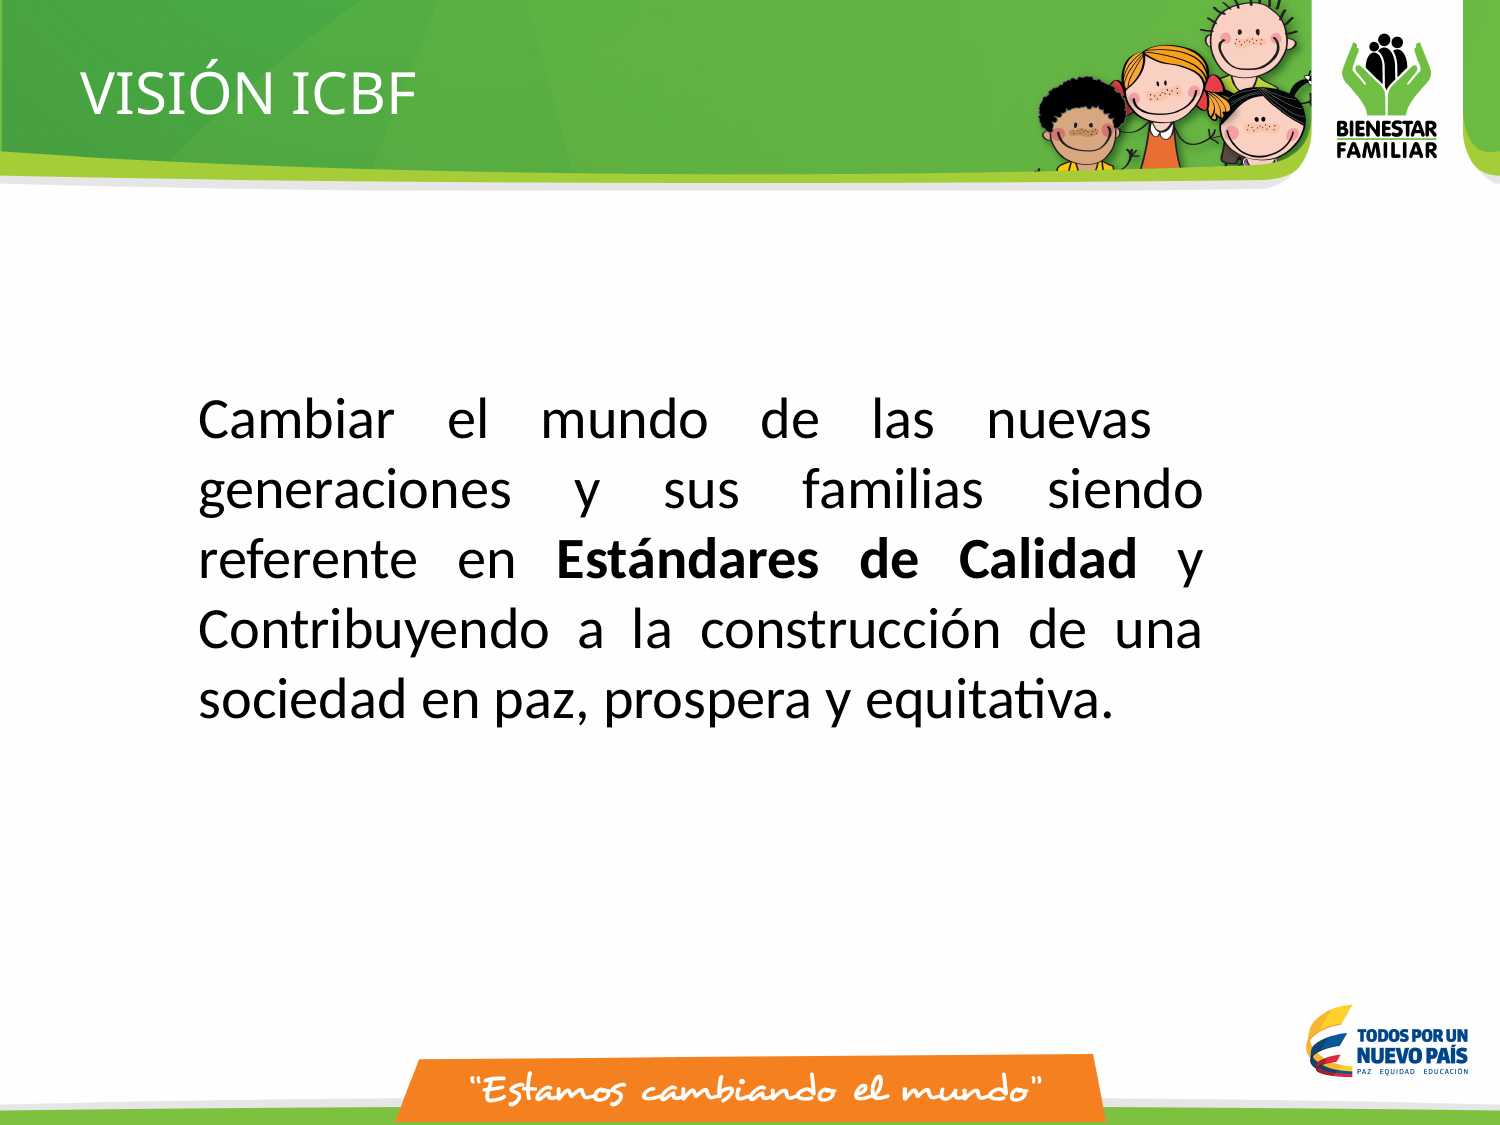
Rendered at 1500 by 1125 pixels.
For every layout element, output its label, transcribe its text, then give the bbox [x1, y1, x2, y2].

text_box Cambiar el mundo de las nuevas generaciones y sus familias siendo referente en Estándares de Calidad y Contribuyendo a la construcción de una sociedad en paz, prospera y equitativa. [183, 373, 1219, 1083]
text_box VISIÓN ICBF [65, 48, 1188, 134]
picture [0, 0, 1500, 1125]
